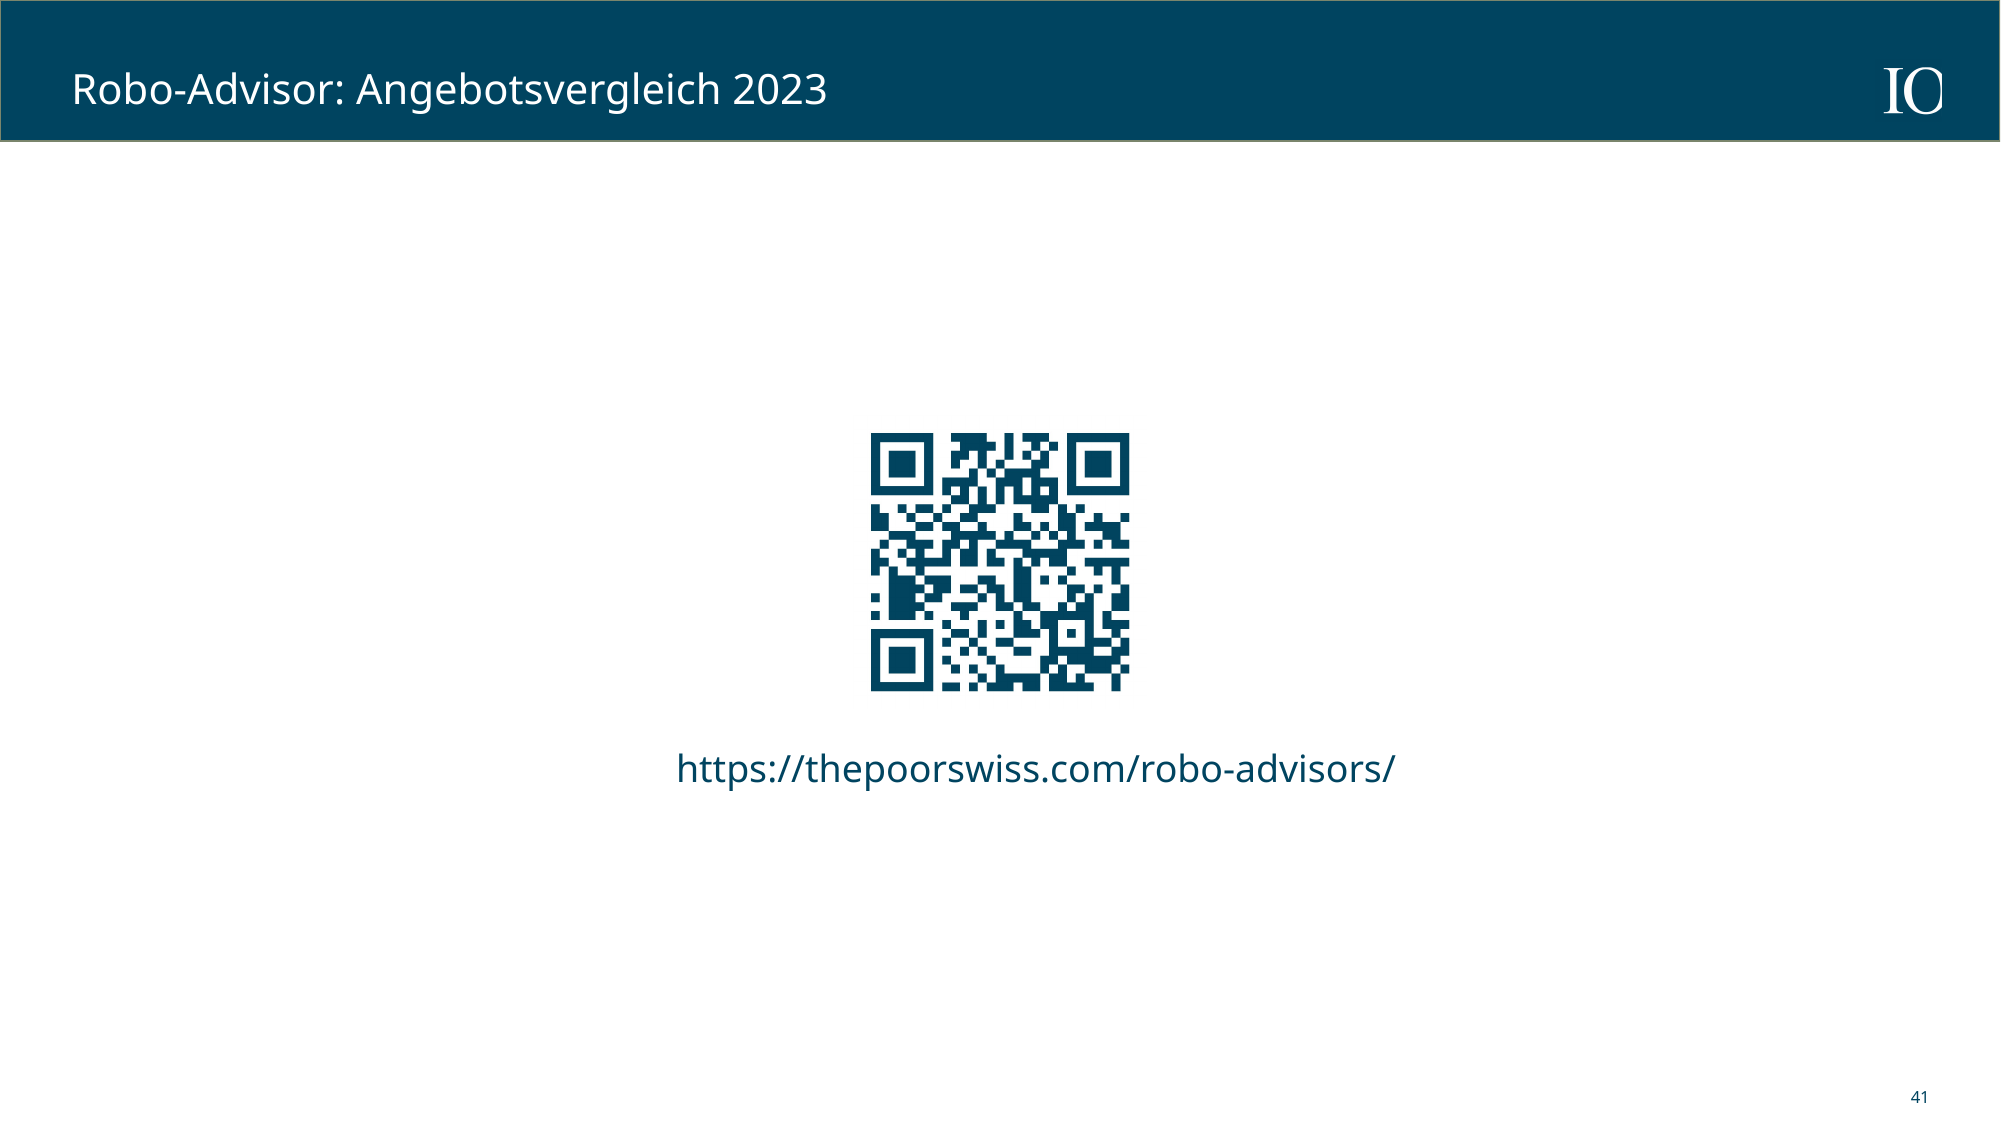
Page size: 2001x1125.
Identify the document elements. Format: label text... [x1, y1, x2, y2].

picture [853, 415, 1147, 709]
text_box https://thepoorswiss.com/robo-advisors/ [661, 738, 1412, 798]
title Robo-Advisor: Angebotsvergleich 2023 [56, 50, 1710, 132]
picture [1888, 69, 1899, 113]
slide_number 41 [1412, 1080, 1945, 1116]
picture [1905, 68, 1941, 114]
